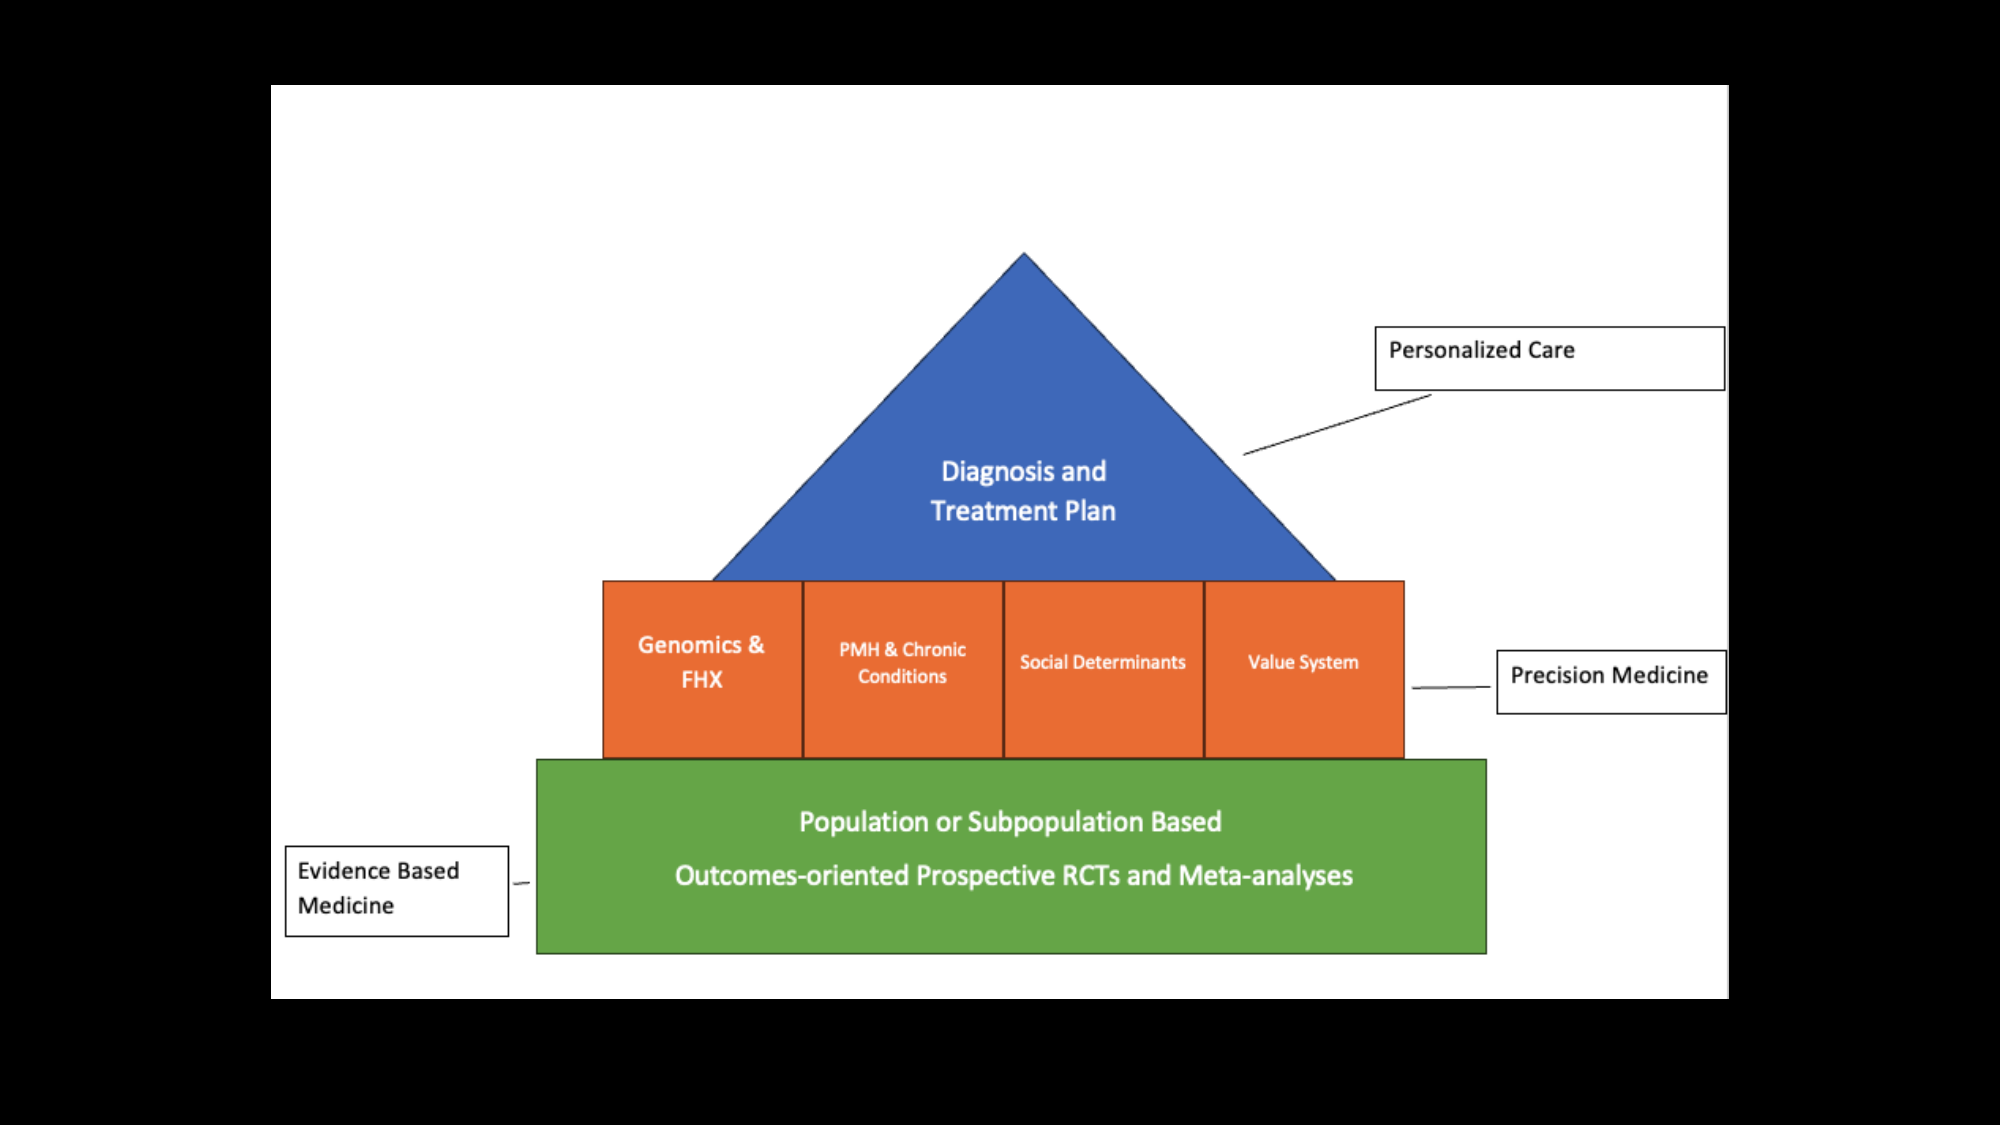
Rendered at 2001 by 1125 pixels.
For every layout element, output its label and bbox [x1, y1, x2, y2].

picture [271, 85, 1729, 1000]
